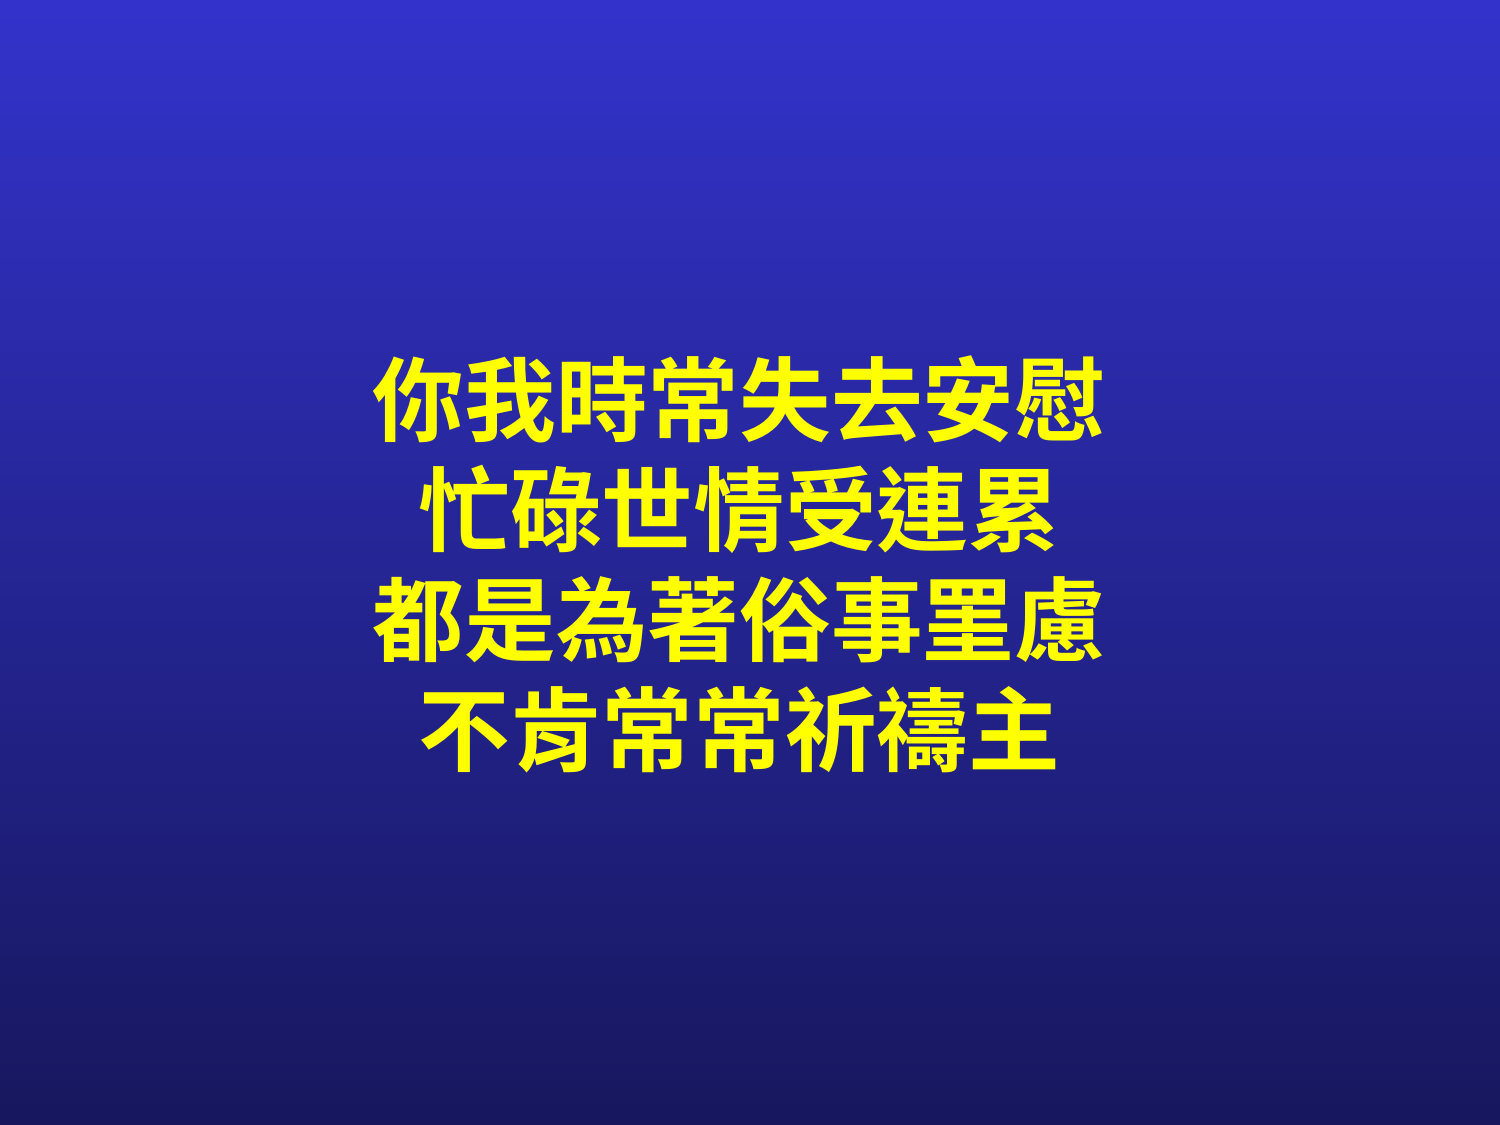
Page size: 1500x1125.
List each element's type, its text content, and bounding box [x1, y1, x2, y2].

title 你我時常失去安慰 忙碌世情受連累 都是為著俗事罣慮 不肯常常祈禱主 [0, 0, 1500, 1125]
